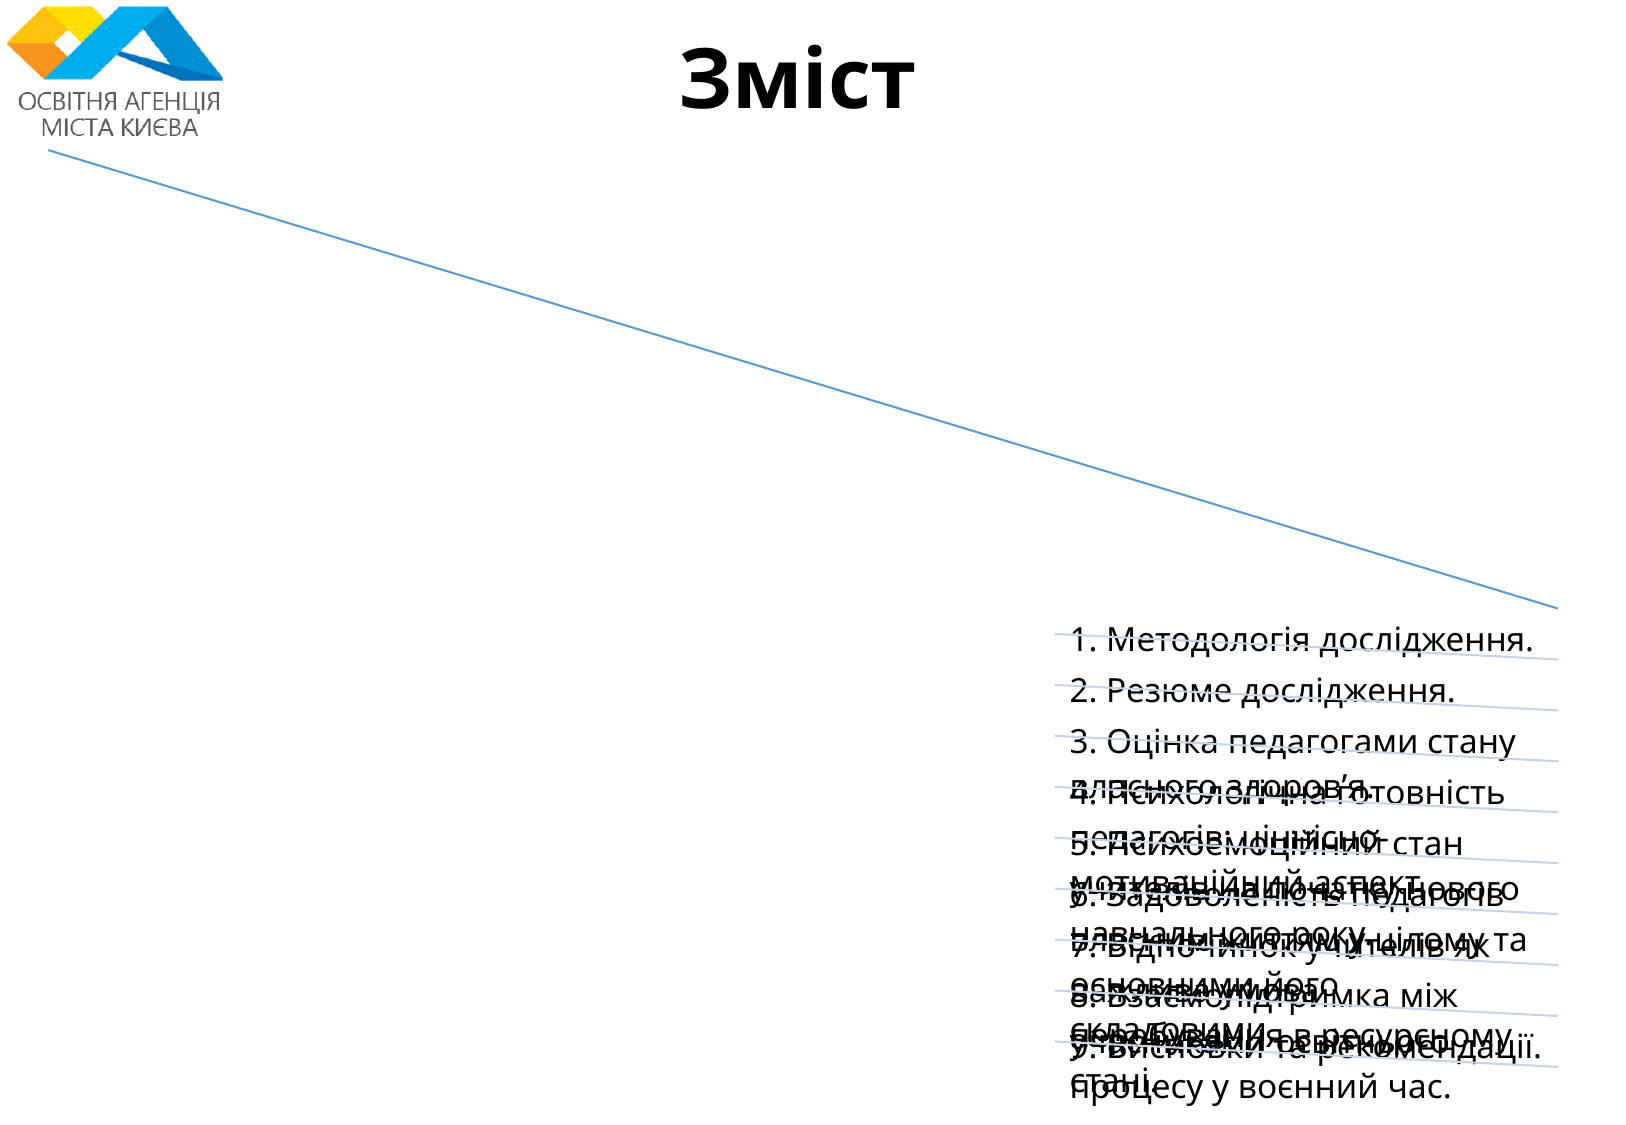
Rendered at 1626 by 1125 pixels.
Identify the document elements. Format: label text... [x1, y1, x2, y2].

picture [7, 0, 223, 143]
text_box Зміст [384, 35, 1212, 115]
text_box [48, 150, 1558, 1067]
